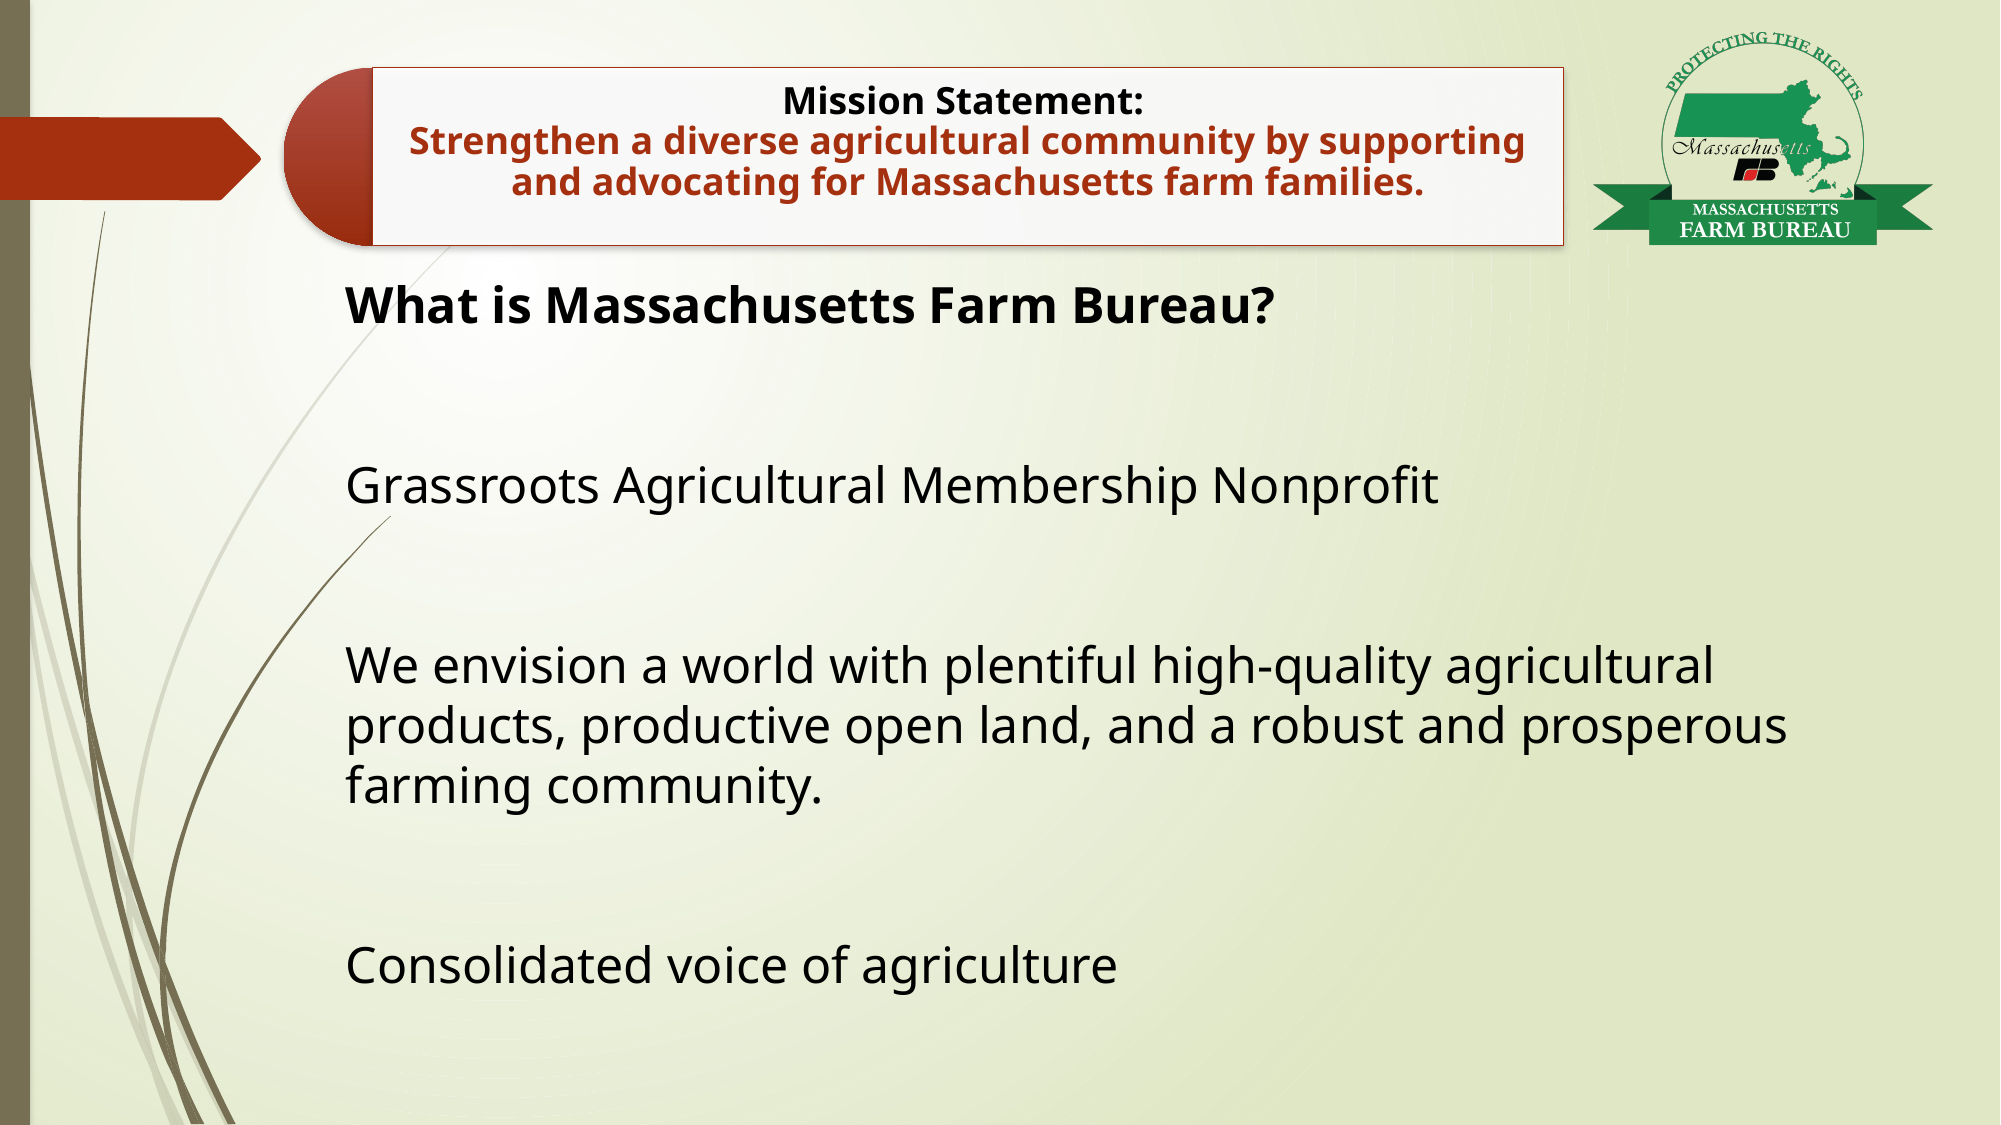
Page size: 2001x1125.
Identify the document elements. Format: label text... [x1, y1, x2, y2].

text_box What is Massachusetts Farm Bureau? Grassroots Agricultural Membership Nonprofit We envision a world with plentiful high-quality agricultural products, productive open land, and a robust and prosperous farming community. Consolidated voice of agriculture [331, 265, 1956, 1001]
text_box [283, 67, 1564, 246]
picture [1593, 25, 1933, 246]
